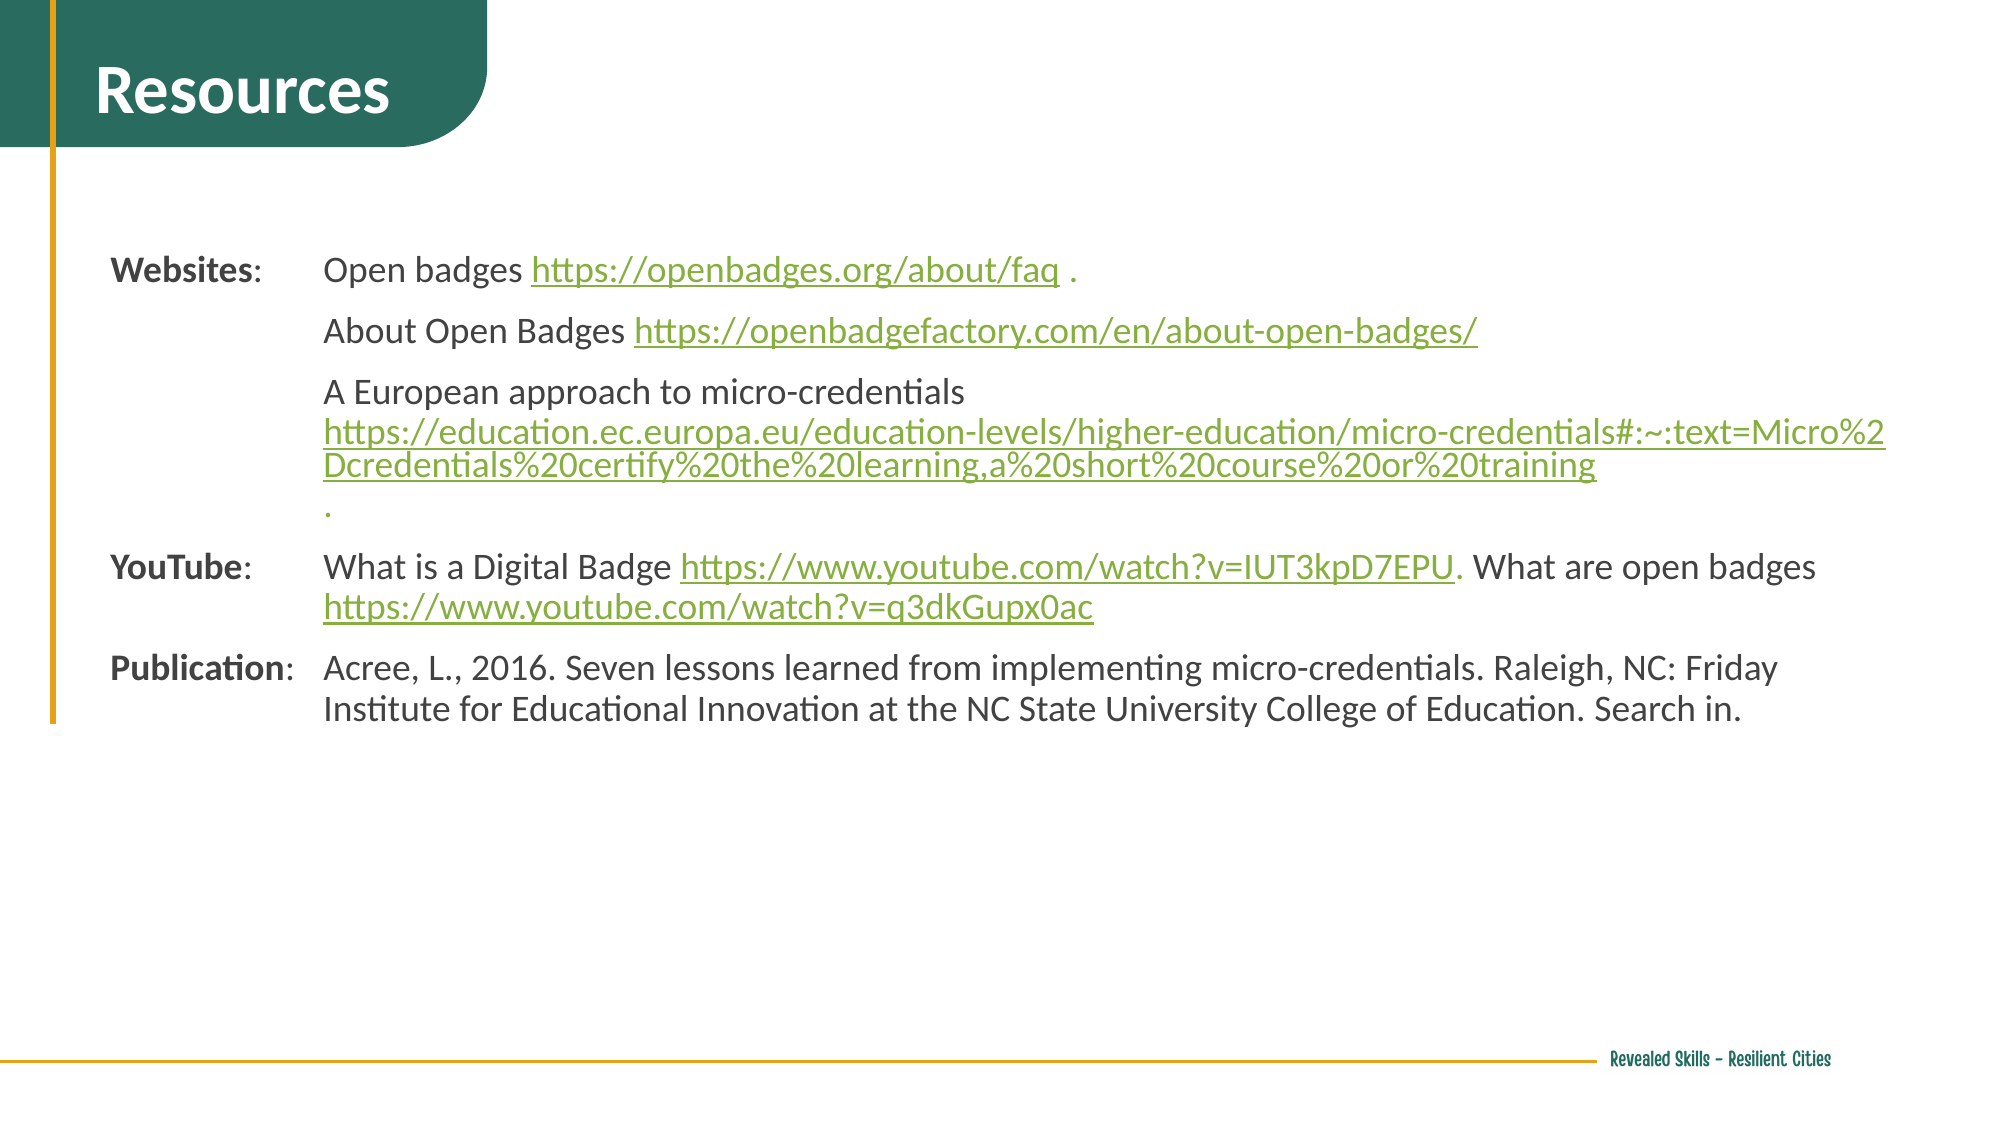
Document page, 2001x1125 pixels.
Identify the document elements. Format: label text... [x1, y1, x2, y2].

text_box [0, 0, 50, 148]
list Websites: Open badges https://openbadges.org/about/faq . About Open Badges https://openbadgefactory.com/en/about-open-badges/ A European approach to micro-credentials https://education.ec.europa.eu/education-levels/higher-education/micro-credentials#:~:text=Micro%2Dcredentials%20certify%20the%20learning,a%20short%20course%20or%20training. YouTube: What is a Digital Badge https://www.youtube.com/watch?v=IUT3kpD7EPU. What are open badges https://www.youtube.com/watch?v=q3dkGupx0ac Publication: Acree, L., 2016. Seven lessons learned from implementing micro-credentials. Raleigh, NC: Friday Institute for Educational Innovation at the NC State University College of Education. Search in. [95, 242, 1905, 1062]
text_box [56, 0, 488, 148]
picture [1597, 1062, 1833, 1074]
text_box Resources [80, 34, 488, 135]
